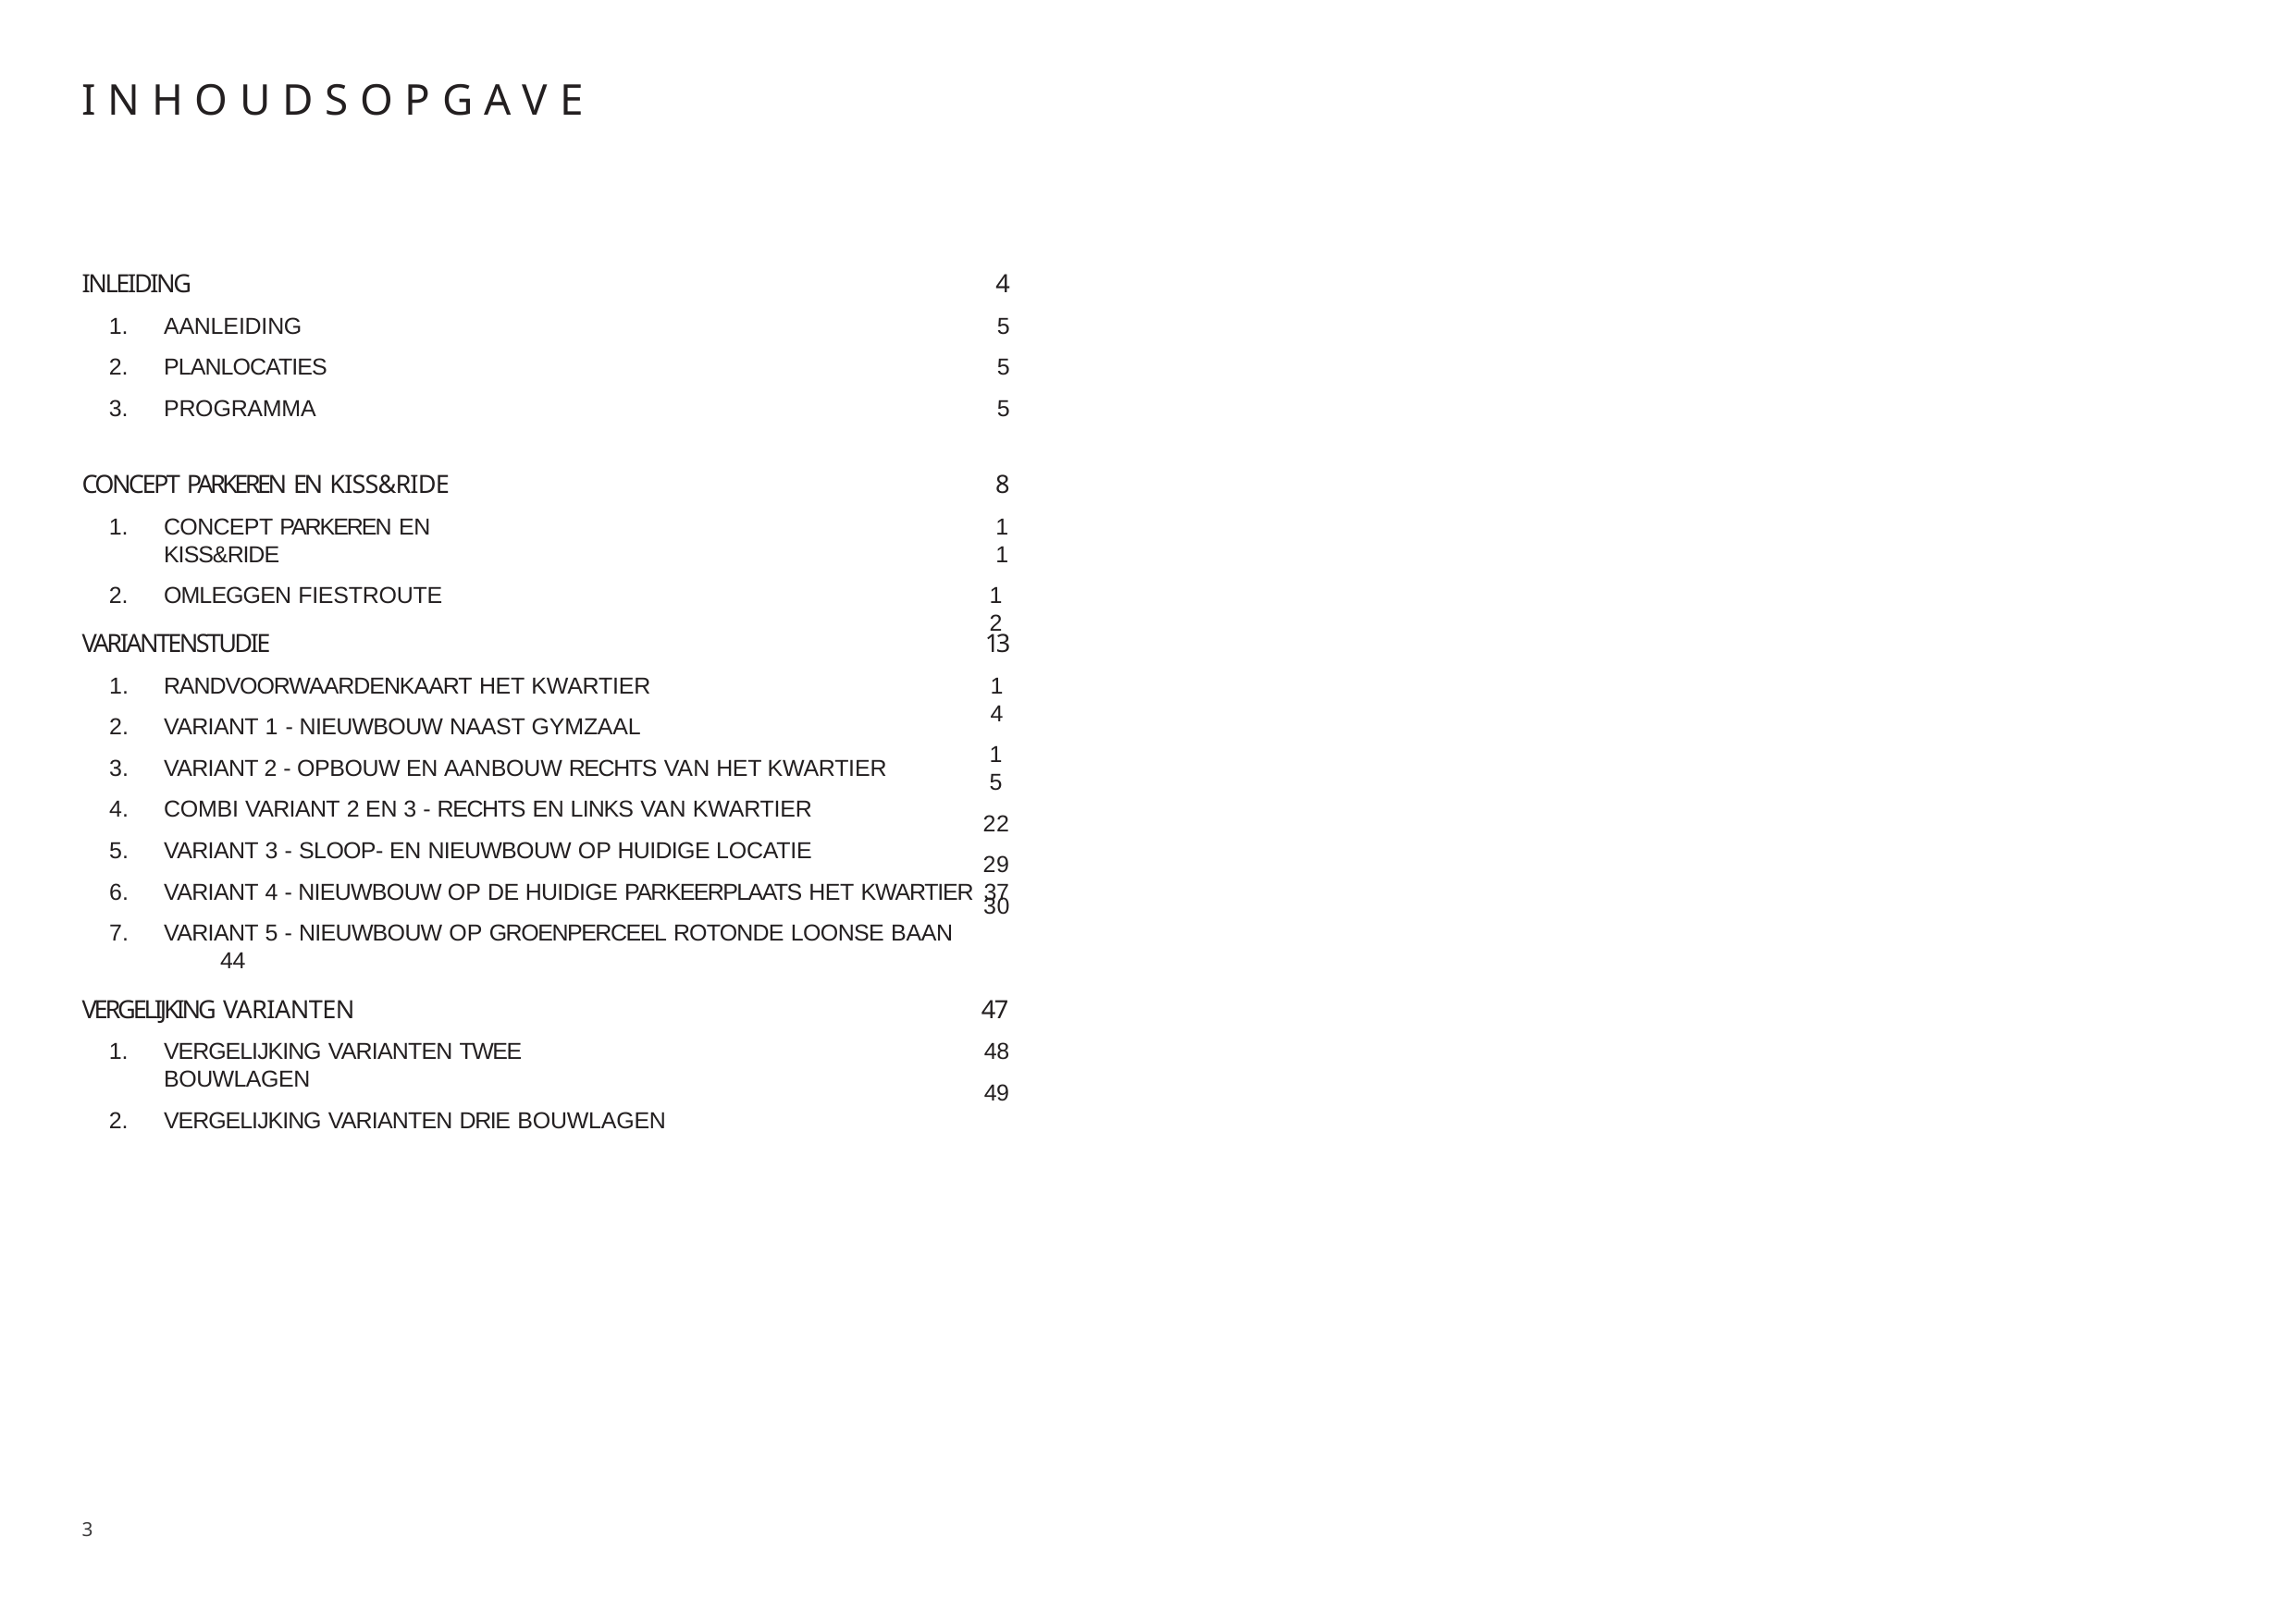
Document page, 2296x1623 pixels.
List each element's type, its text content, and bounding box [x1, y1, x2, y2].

text_box 4 5 5 5 [994, 252, 1013, 422]
text_box VERGELIJKING VARIANTEN VERGELIJKING VARIANTEN TWEE BOUWLAGEN VERGELIJKING VARIANTEN DRIE BOUWLAGEN [80, 977, 675, 1134]
text_box I N H O U D S O P G A V E [80, 70, 625, 124]
text_box RANDVOORWAARDENKAART HET KWARTIER VARIANT 1 - NIEUWBOUW NAAST GYMZAAL VARIANT 2 - OPBOUW EN AANBOUW RECHTS VAN HET KWARTIER COMBI VARIANT 2 EN 3 - RECHTS EN LINKS VAN KWARTIER VARIANT 3 - SLOOP- EN NIEUWBOUW OP HUIDIGE LOCATIE VARIANT 4 - NIEUWBOUW OP DE HUIDIGE PARKEERPLAATS HET KWARTIER 37 VARIANT 5 - NIEUWBOUW OP GROENPERCEEL ROTONDE LOONSE BAAN 44 [107, 655, 1012, 974]
text_box 8 11 12 [987, 451, 1014, 611]
text_box INLEIDING [80, 265, 211, 298]
text_box VARIANTENSTUDIE [80, 625, 320, 658]
text_box CONCEPT PARKEREN EN KISS&RIDE CONCEPT PARKEREN EN KISS&RIDE OMLEGGEN FIESTROUTE [80, 451, 552, 609]
slide_number 3 [76, 1513, 121, 1623]
text_box 13 14 15 22 29 30 [981, 611, 1014, 919]
text_box 47 48 49 [979, 977, 1014, 1106]
text_box AANLEIDING PLANLOCATIES PROGRAMMA [106, 295, 331, 422]
